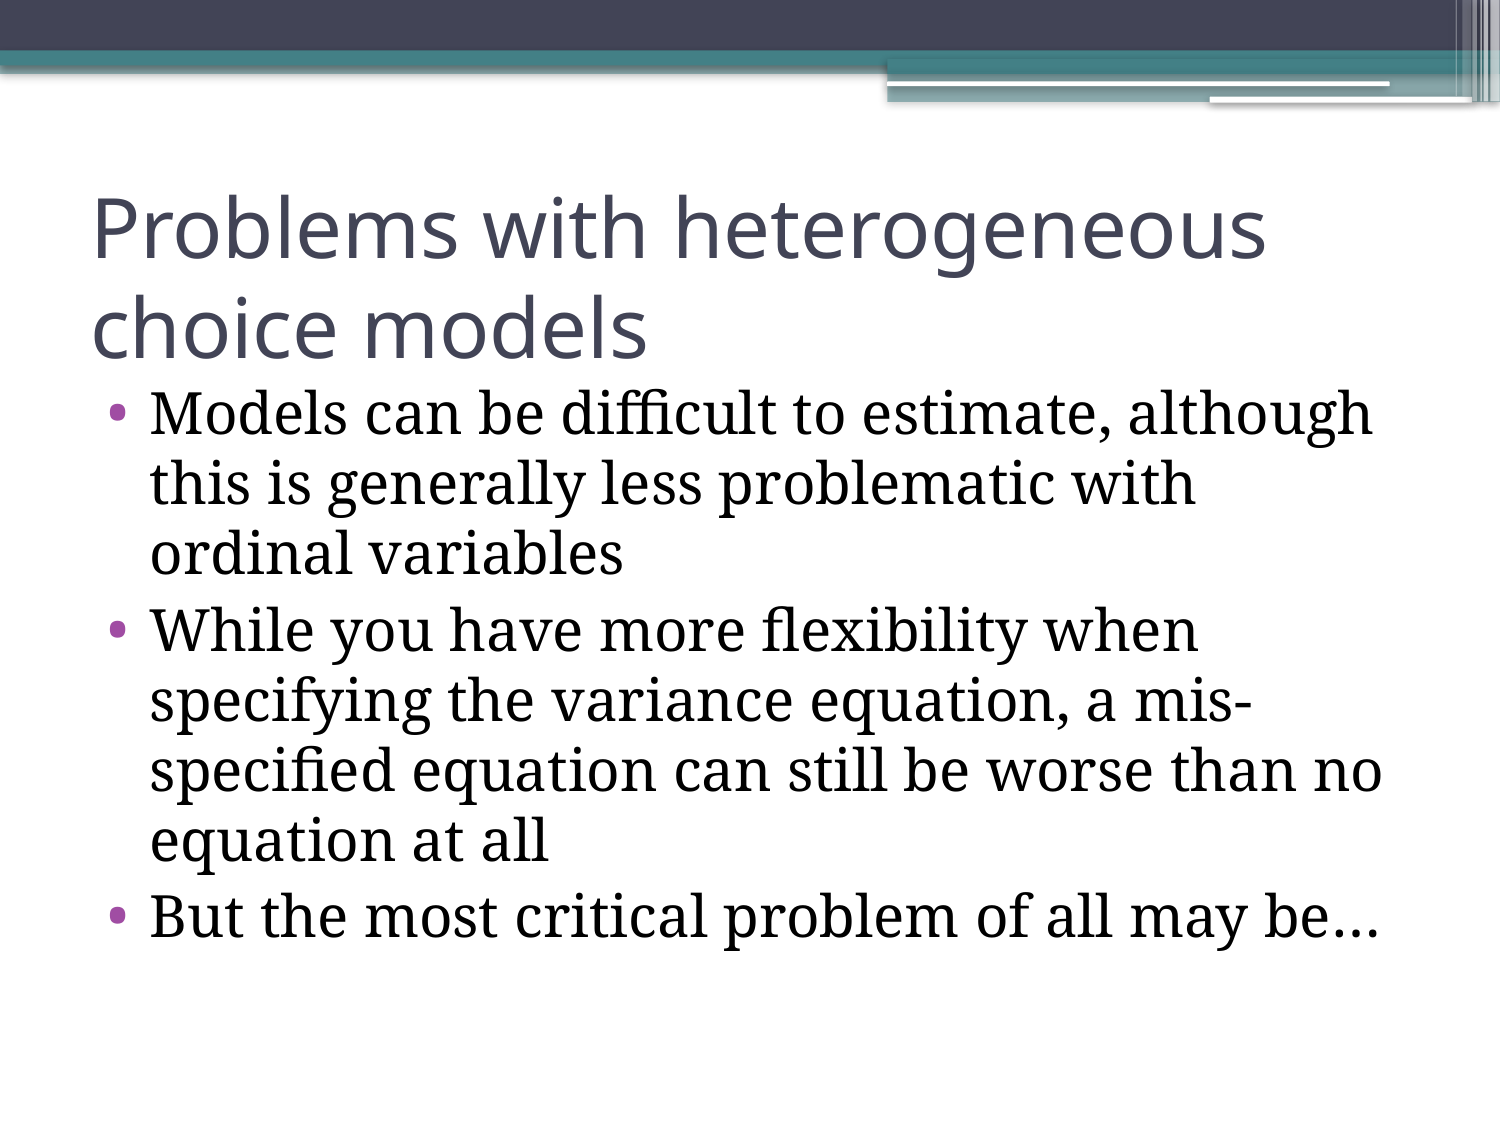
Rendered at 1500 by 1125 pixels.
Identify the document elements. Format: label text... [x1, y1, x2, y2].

title Problems with heterogeneous choice models [75, 187, 1425, 363]
list Models can be difficult to estimate, although this is generally less problematic with ordinal variables While you have more flexibility when specifying the variance equation, a mis-specified equation can still be worse than no equation at all But the most critical problem of all may be… [75, 369, 1425, 1079]
